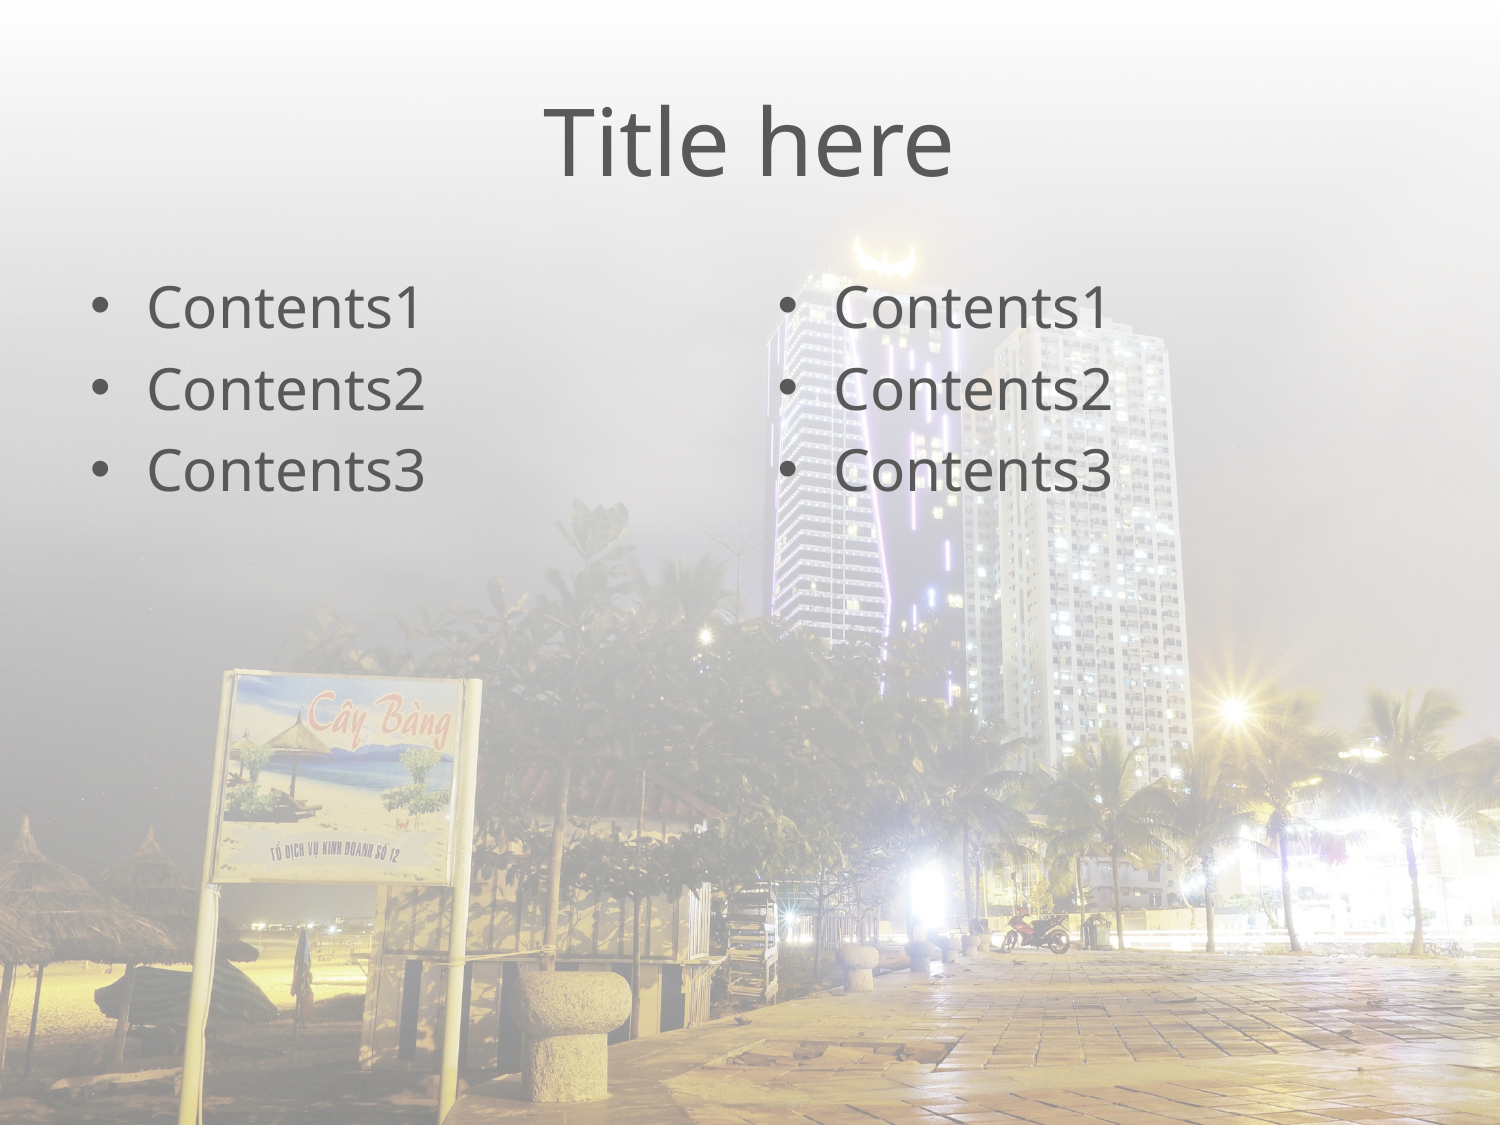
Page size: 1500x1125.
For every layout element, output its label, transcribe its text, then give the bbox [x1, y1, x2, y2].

title Title here [75, 45, 1425, 233]
list Contents1 Contents2 Contents3 [75, 262, 738, 1005]
text_box [0, 0, 1500, 1125]
list Contents1 Contents2 Contents3 [762, 262, 1425, 1005]
